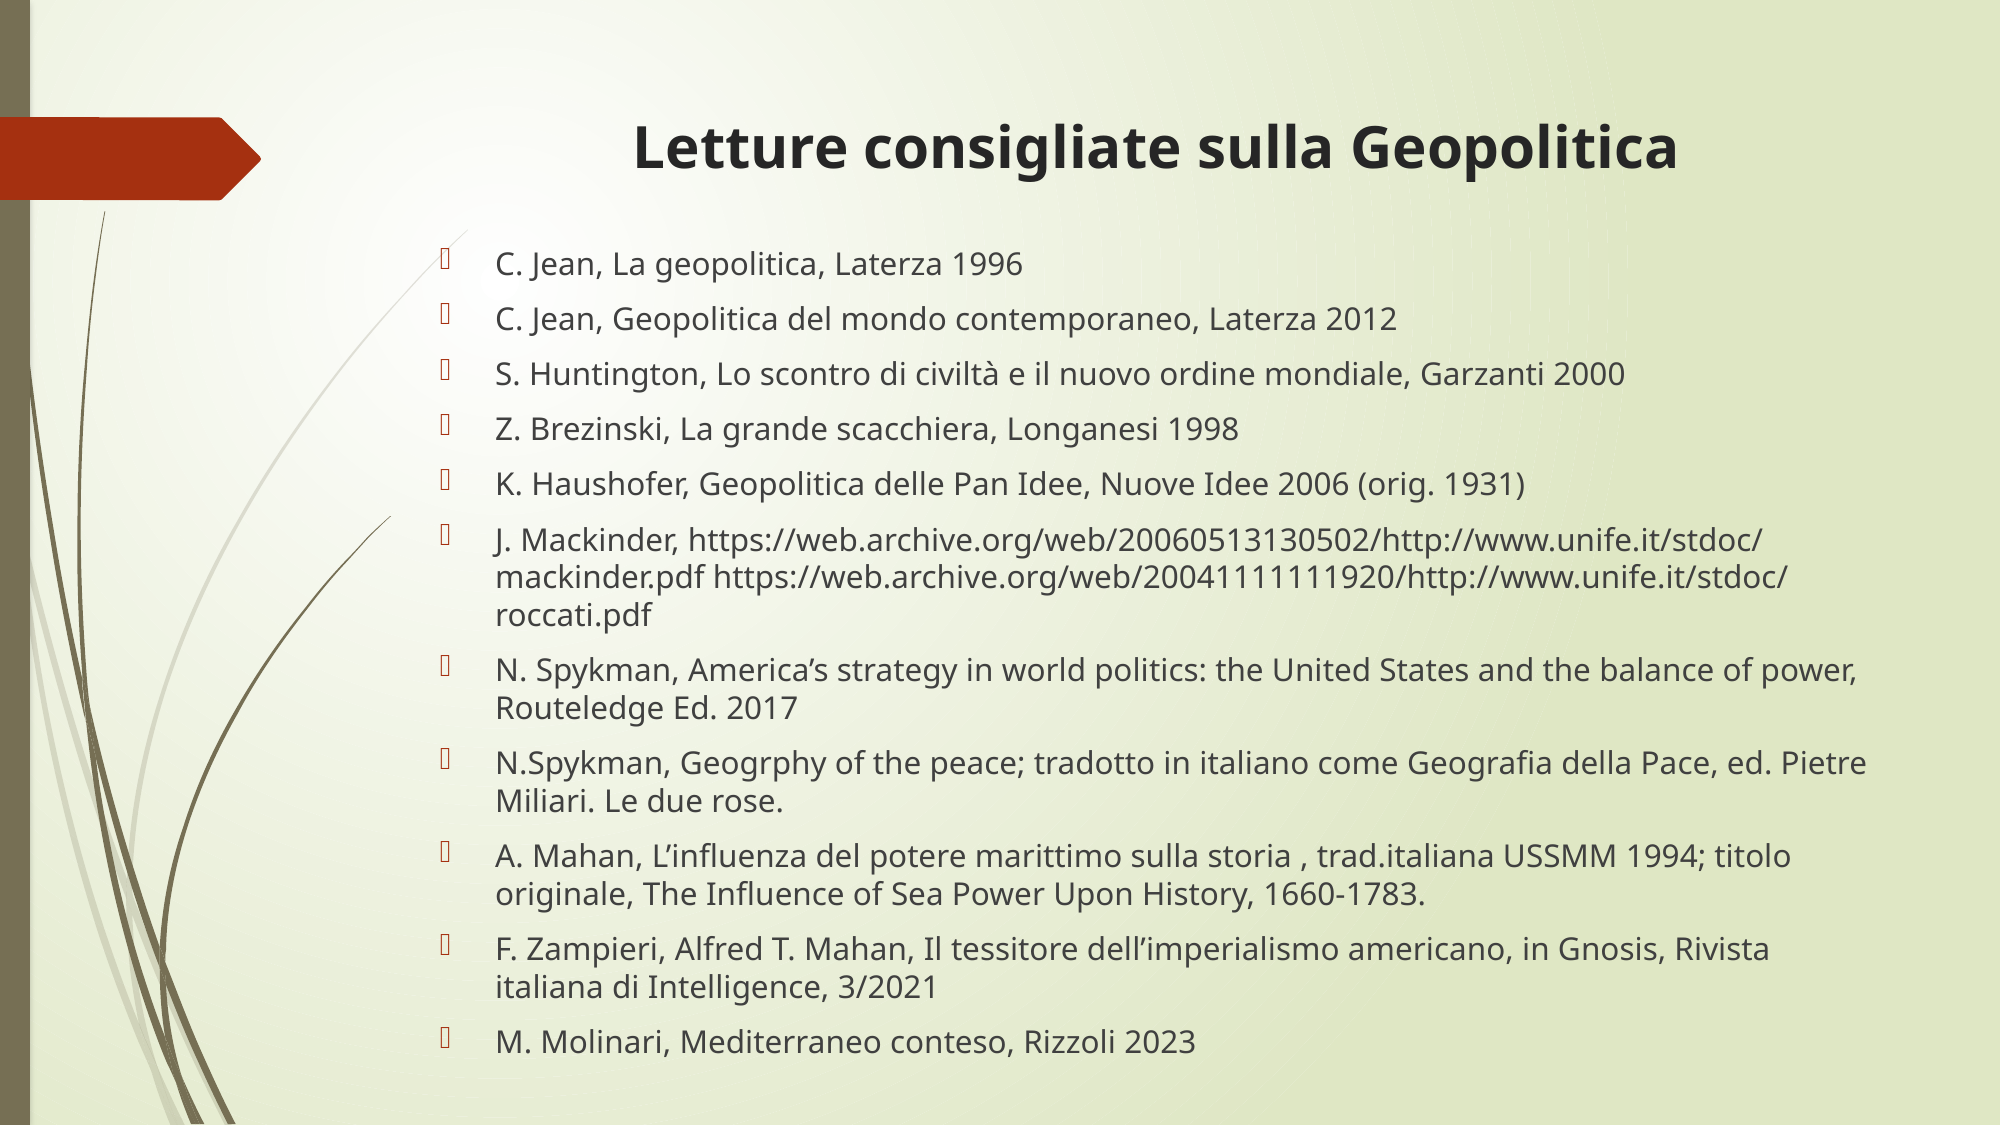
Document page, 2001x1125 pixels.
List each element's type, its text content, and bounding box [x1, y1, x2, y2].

title Letture consigliate sulla Geopolitica [425, 102, 1888, 209]
list C. Jean, La geopolitica, Laterza 1996 C. Jean, Geopolitica del mondo contemporaneo, Laterza 2012 S. Huntington, Lo scontro di civiltà e il nuovo ordine mondiale, Garzanti 2000 Z. Brezinski, La grande scacchiera, Longanesi 1998 K. Haushofer, Geopolitica delle Pan Idee, Nuove Idee 2006 (orig. 1931) J. Mackinder, https://web.archive.org/web/20060513130502/http://www.unife.it/stdoc/mackinder.pdf https://web.archive.org/web/20041111111920/http://www.unife.it/stdoc/roccati.pdf N. Spykman, America’s strategy in world politics: the United States and the balance of power, Routeledge Ed. 2017 N.Spykman, Geogrphy of the peace; tradotto in italiano come Geografia della Pace, ed. Pietre Miliari. Le due rose. A. Mahan, L’influenza del potere marittimo sulla storia , trad.italiana USSMM 1994; titolo originale, The Influence of Sea Power Upon History, 1660-1783. F. Zampieri, Alfred T. Mahan, Il tessitore dell’imperialismo americano, in Gnosis, Rivista italiana di Intelligence, 3/2021 M. Molinari, Mediterraneo conteso, Rizzoli 2023 [424, 235, 1888, 1077]
